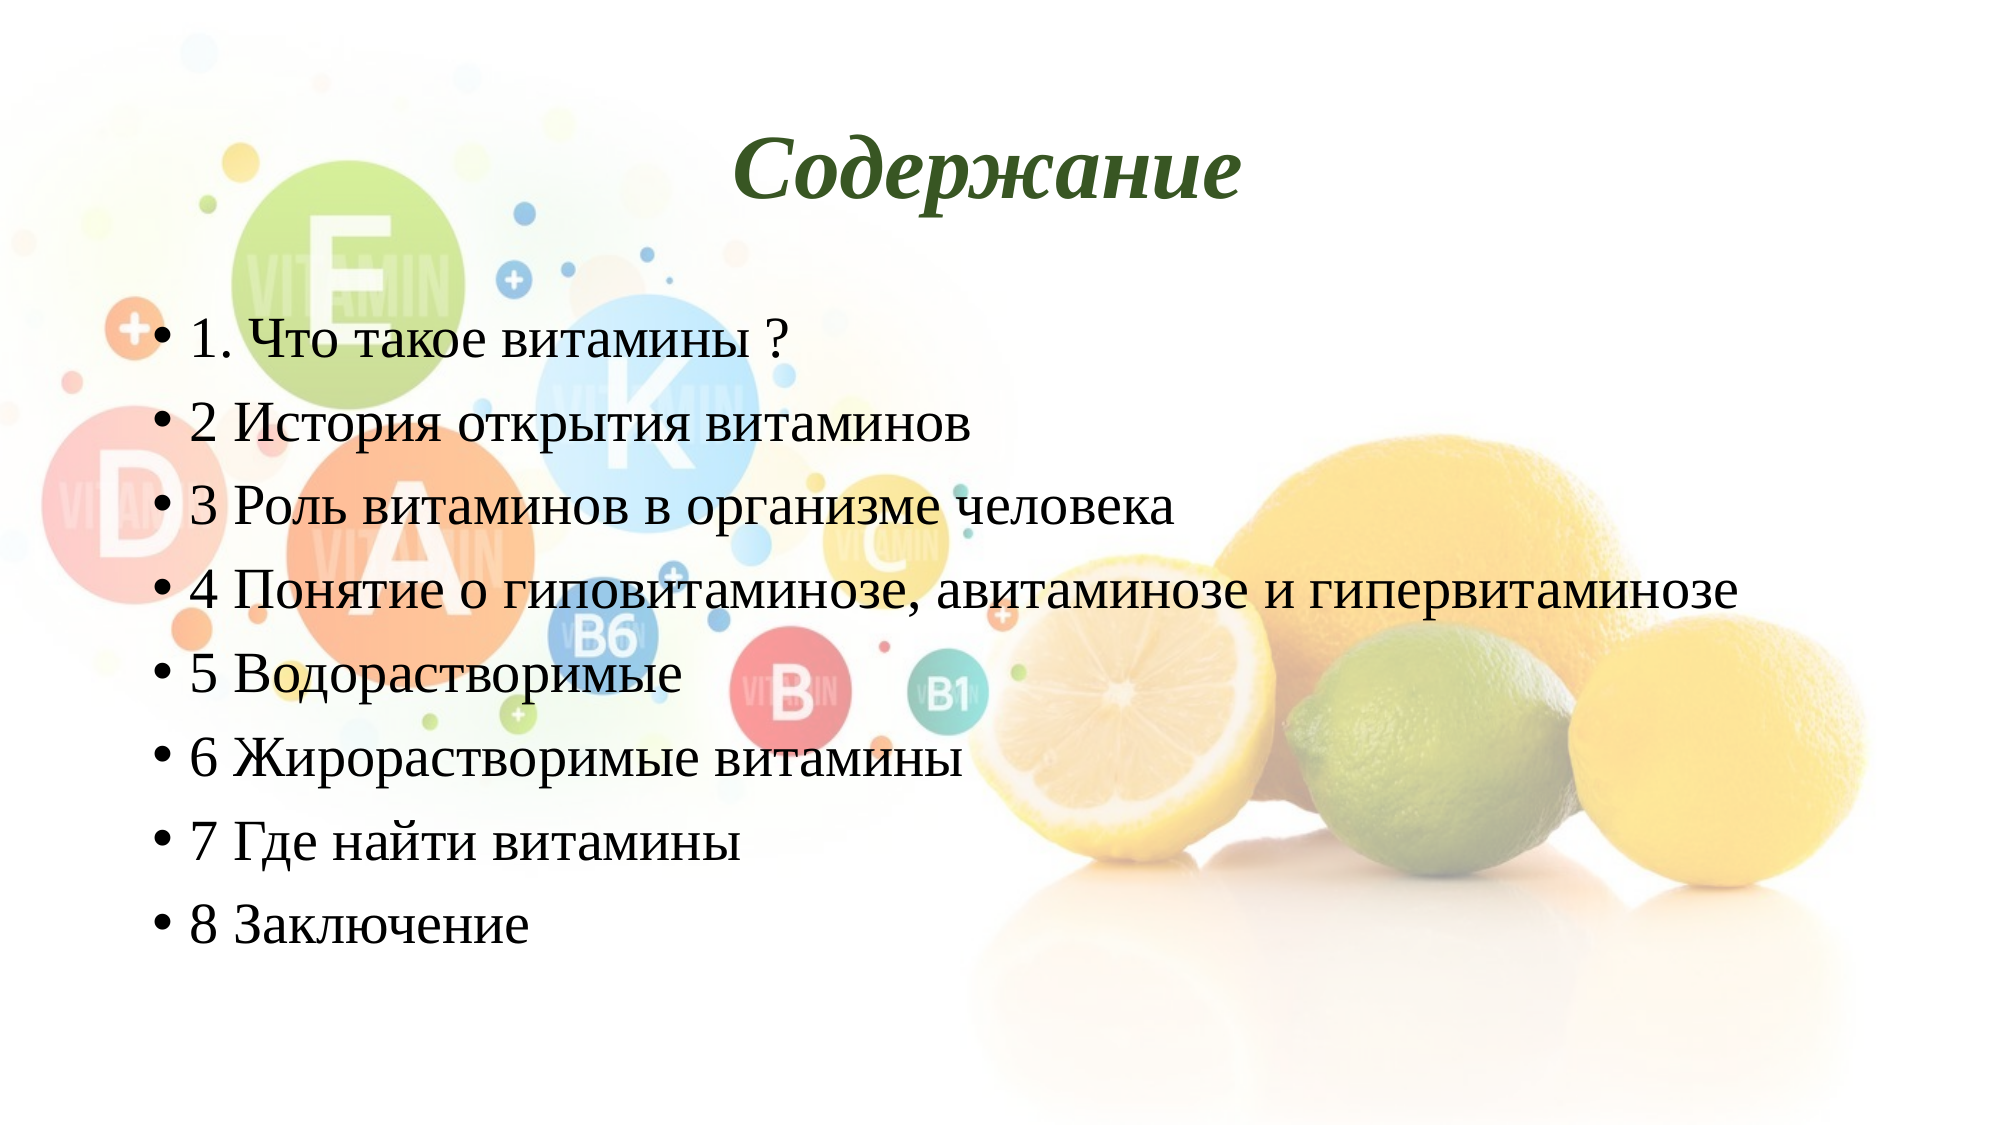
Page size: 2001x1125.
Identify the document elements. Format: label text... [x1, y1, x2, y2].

title Содержание [137, 59, 1863, 278]
list 1. Что такое витамины ? 2 История открытия витаминов 3 Роль витаминов в организме человека 4 Понятие о гиповитаминозе, авитаминозе и гипервитаминозе 5 Водорастворимые 6 Жирорастворимые витамины 7 Где найти витамины 8 Заключение [137, 299, 1863, 1014]
